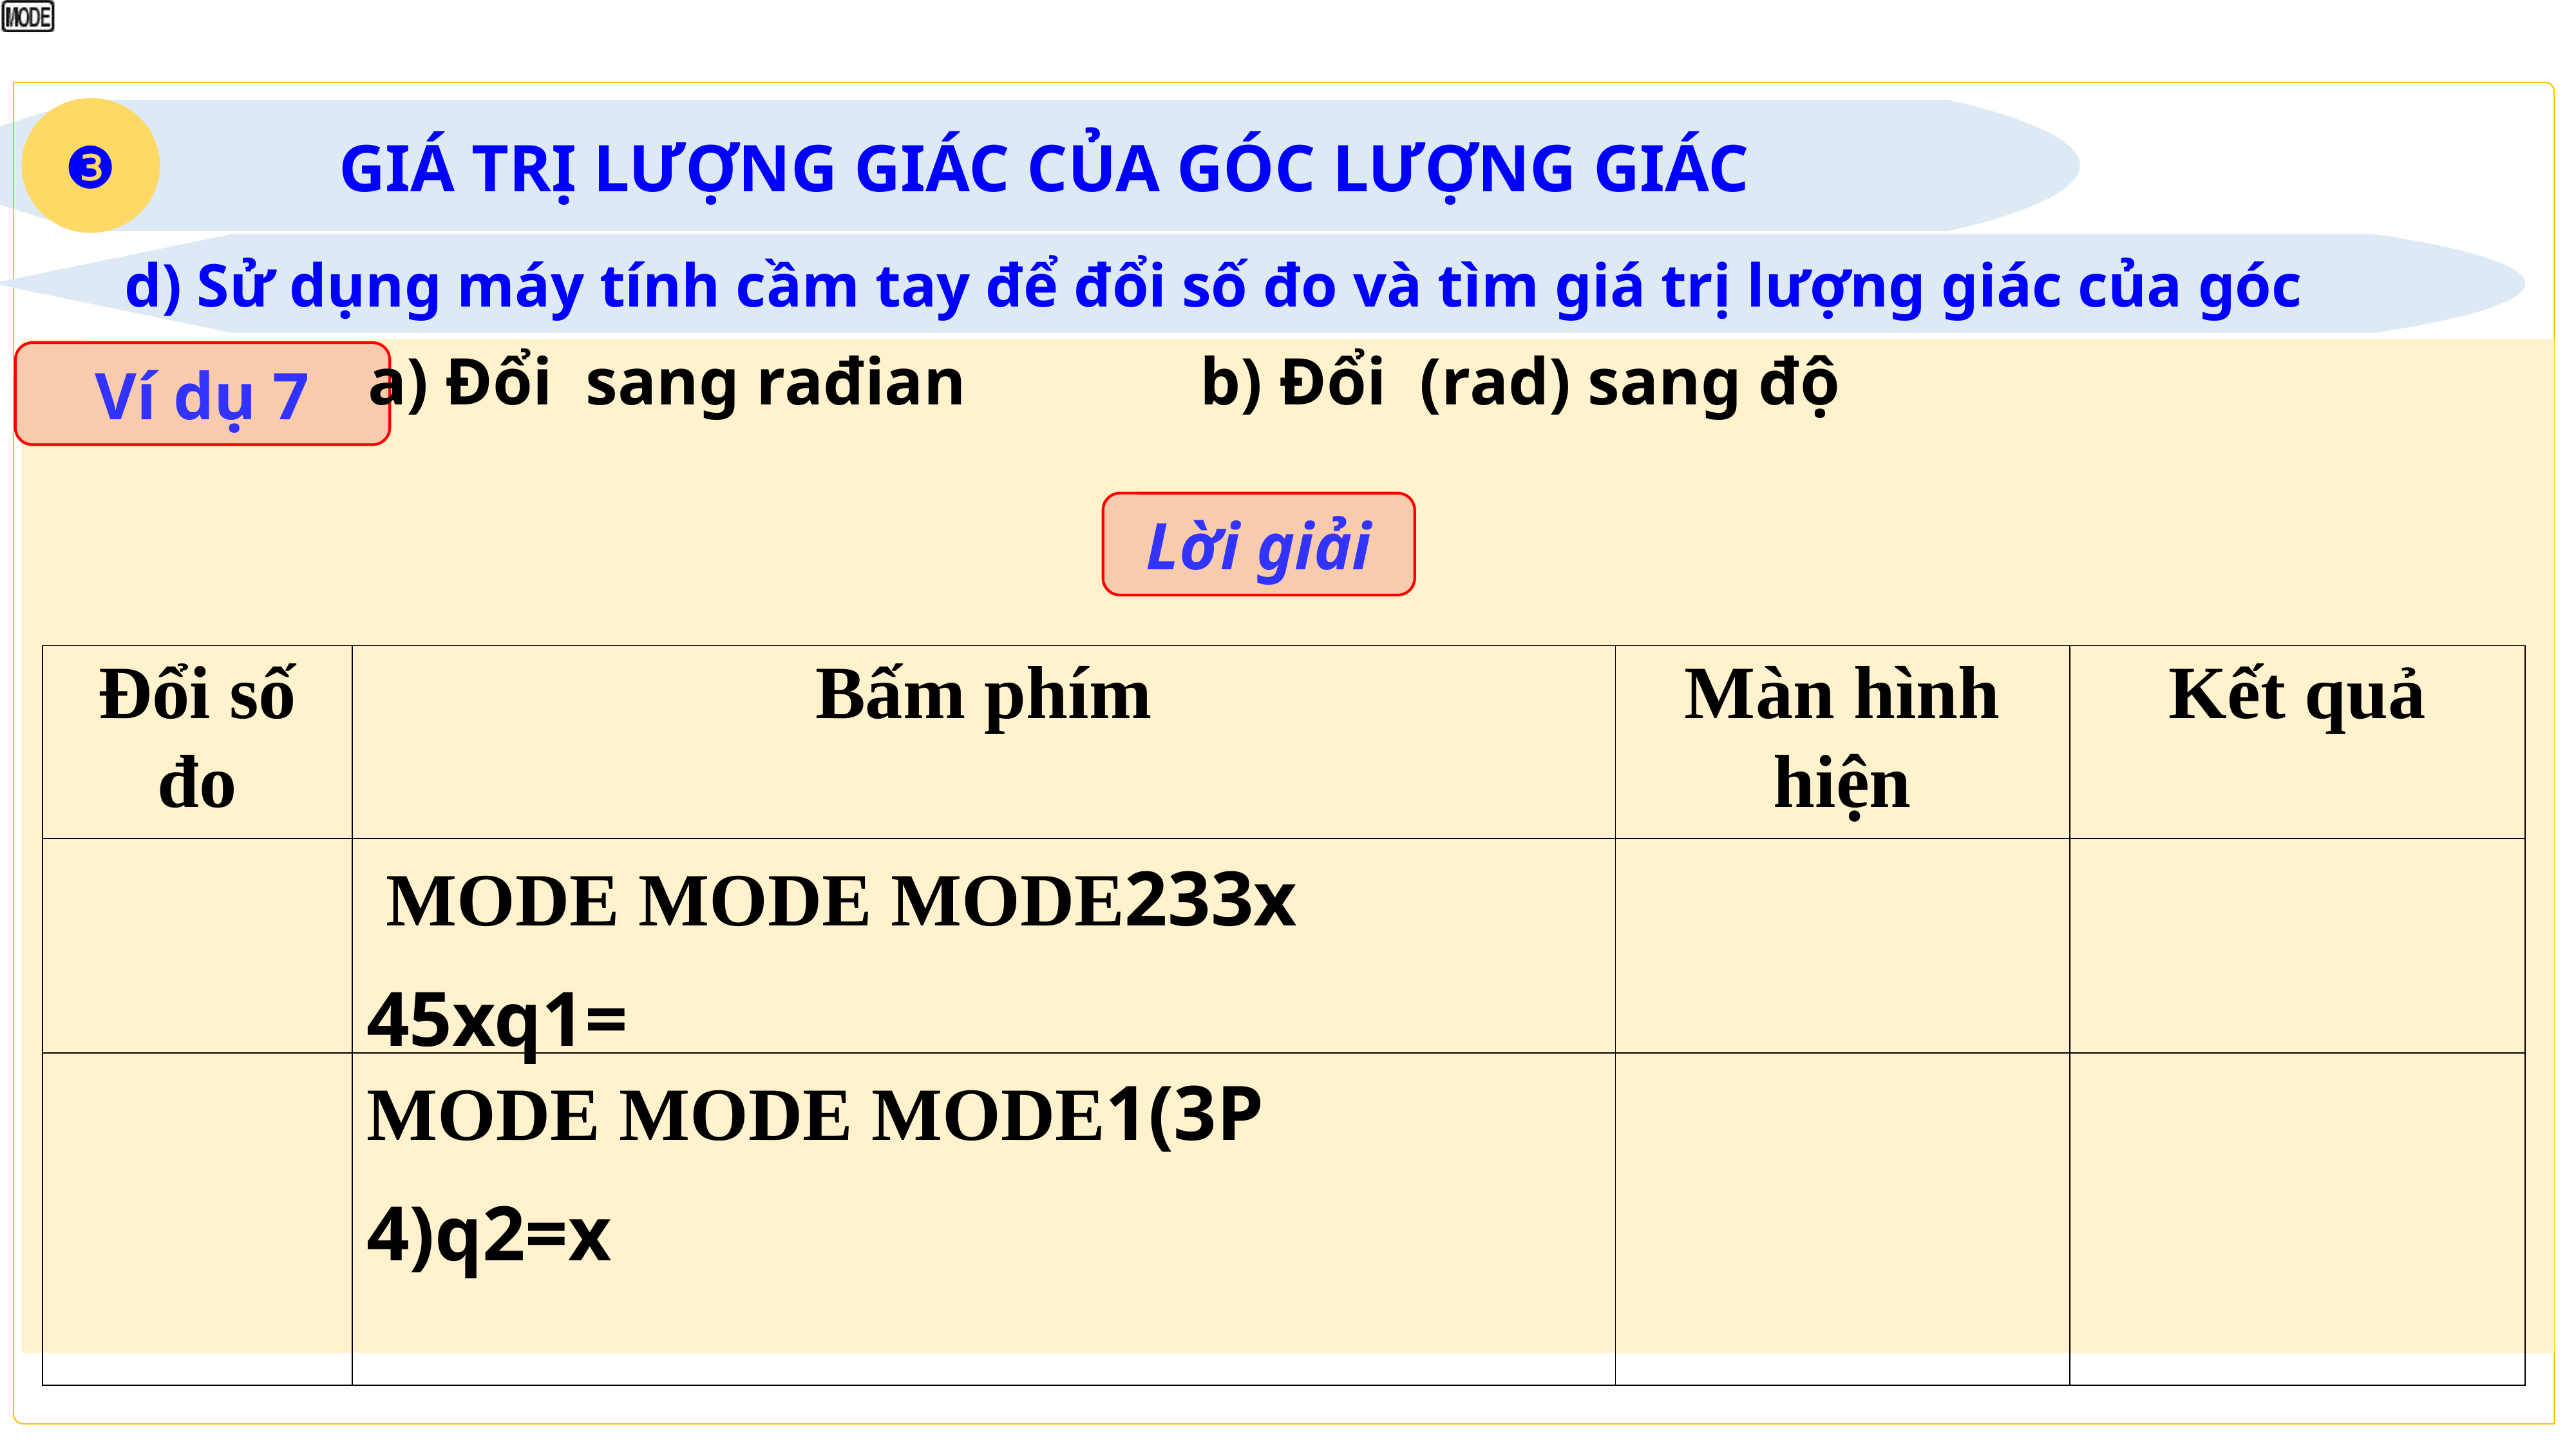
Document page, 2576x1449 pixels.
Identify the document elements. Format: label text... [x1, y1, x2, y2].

text_box Lời giải [1101, 491, 1416, 597]
text_box Ví dụ 7 [14, 341, 392, 446]
text_box [21, 339, 2555, 1353]
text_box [0, 97, 2081, 233]
picture [0, 0, 55, 33]
text_box [13, 82, 2555, 1424]
text_box d) Sử dụng máy tính cầm tay để đổi số đo và tìm giá trị lượng giác của góc [0, 234, 2526, 333]
